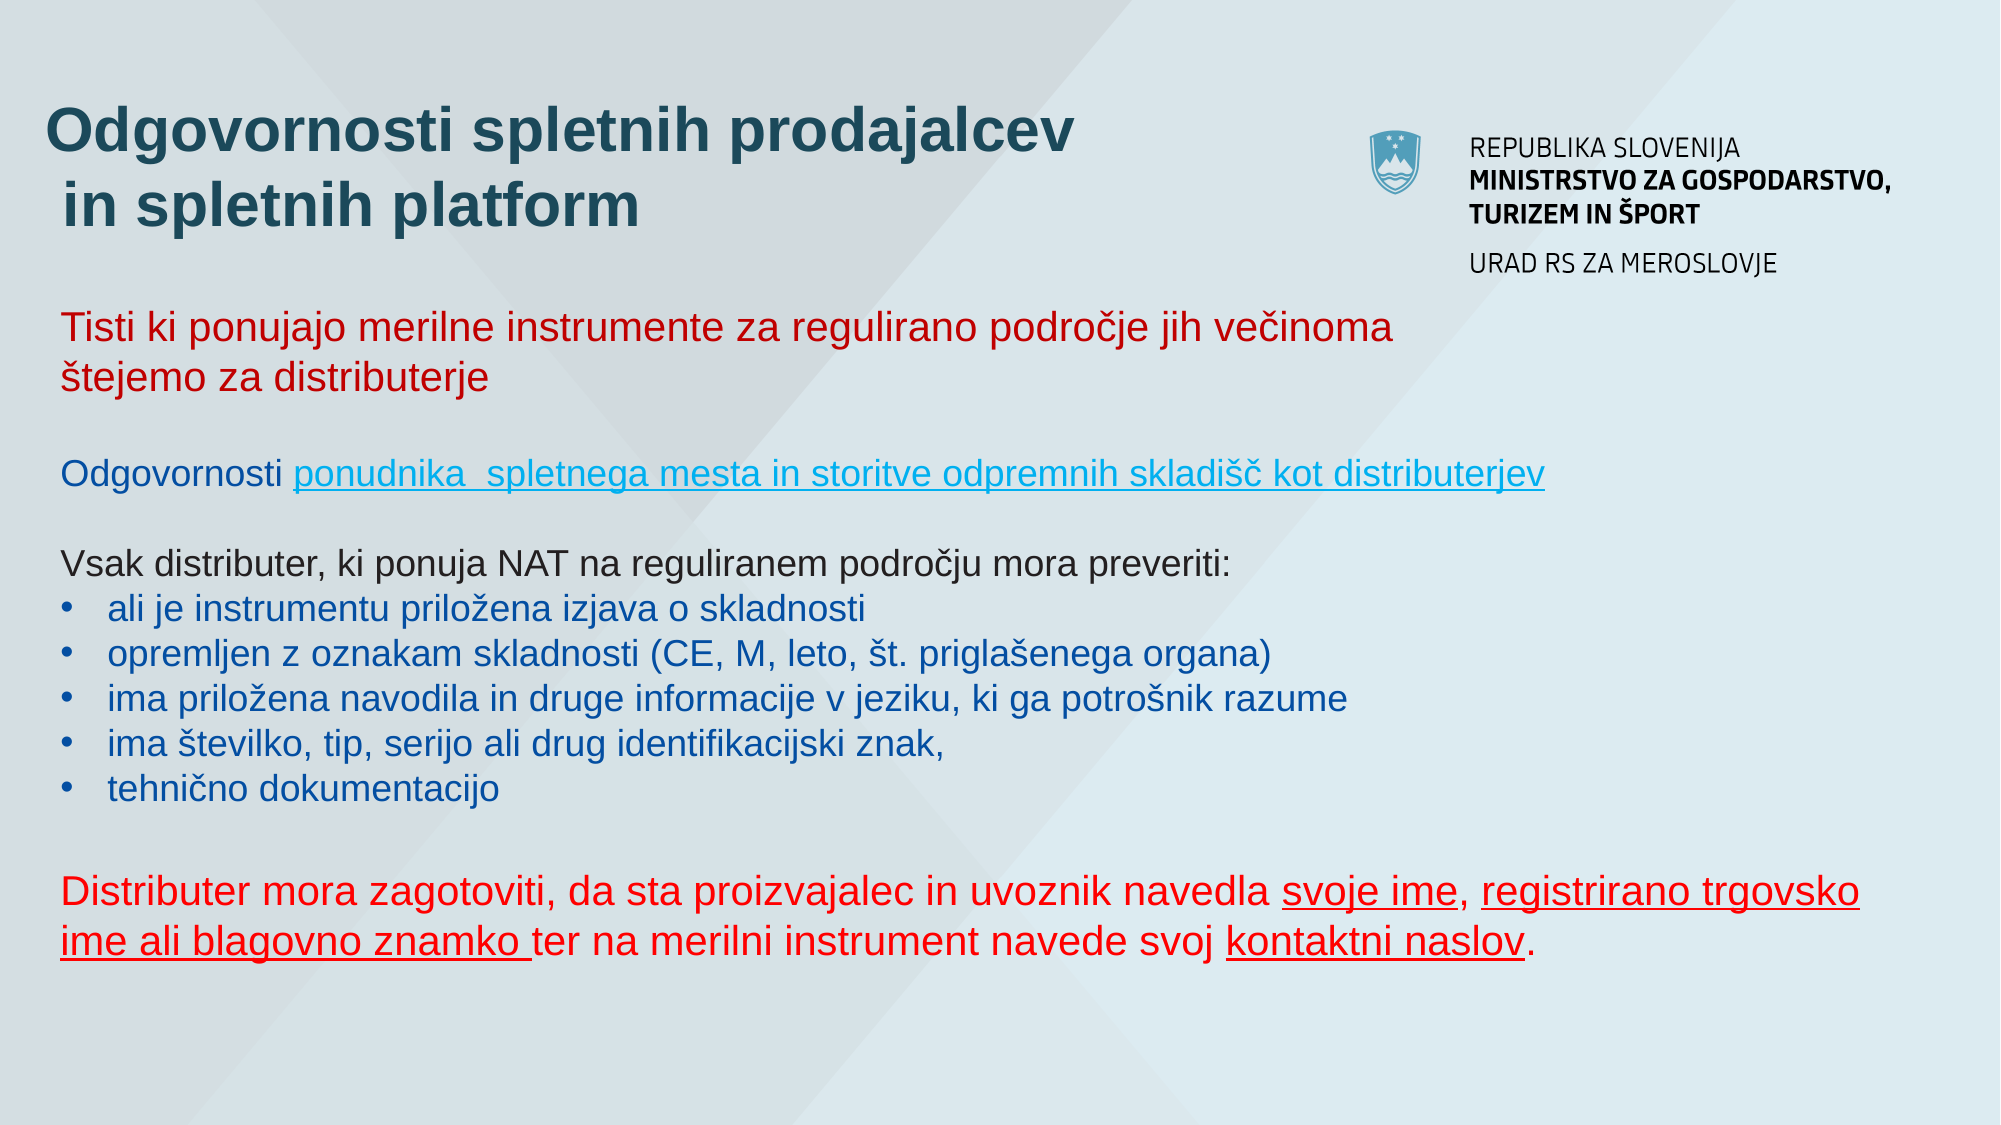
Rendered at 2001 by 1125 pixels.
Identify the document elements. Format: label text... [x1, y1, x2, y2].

text_box Tisti ki ponujajo merilne instrumente za regulirano področje jih večinoma štejemo za distributerje [45, 292, 1460, 408]
title Odgovornosti spletnih prodajalcev in spletnih platform [45, 88, 1372, 277]
picture [0, 0, 2001, 1125]
text_box Odgovornosti ponudnika spletnega mesta in storitve odpremnih skladišč kot distributerjev Vsak distributer, ki ponuja NAT na reguliranem področju mora preveriti: ali je instrumentu priložena izjava o skladnosti opremljen z oznakam skladnosti (CE, M, leto, št. priglašenega organa) ima priložena navodila in druge informacije v jeziku, ki ga potrošnik razume ima številko, tip, serijo ali drug identifikacijski znak, tehnično dokumentacijo Distributer mora zagotoviti, da sta proizvajalec in uvoznik navedla svoje ime, registrirano trgovsko ime ali blagovno znamko ter na merilni instrument navede svoj kontaktni naslov. [45, 441, 1888, 972]
